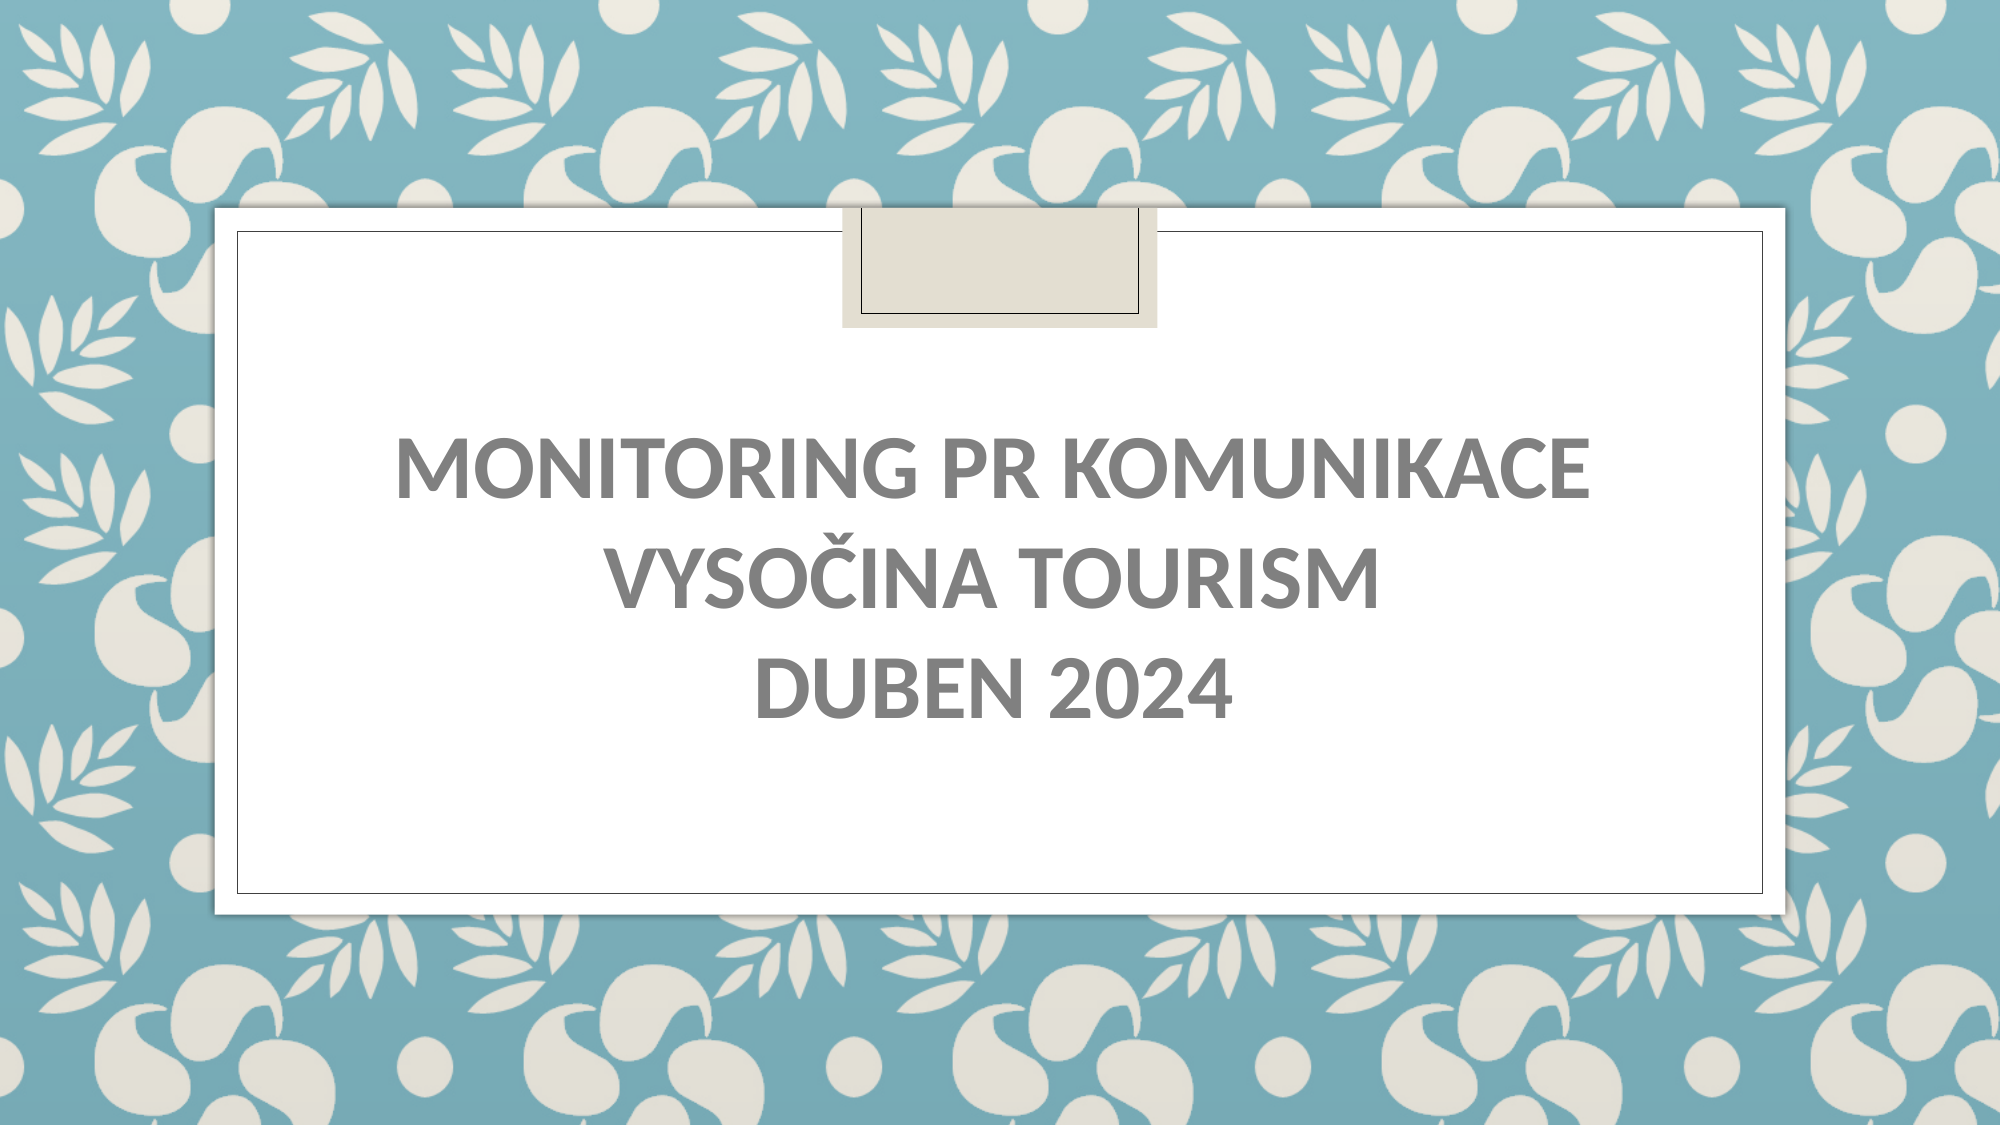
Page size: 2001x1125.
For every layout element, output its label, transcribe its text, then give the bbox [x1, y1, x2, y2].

title MONITORING PR KOMUNIKACE VYSOČINA TOURISM DUBEN 2024 [249, 409, 1738, 835]
